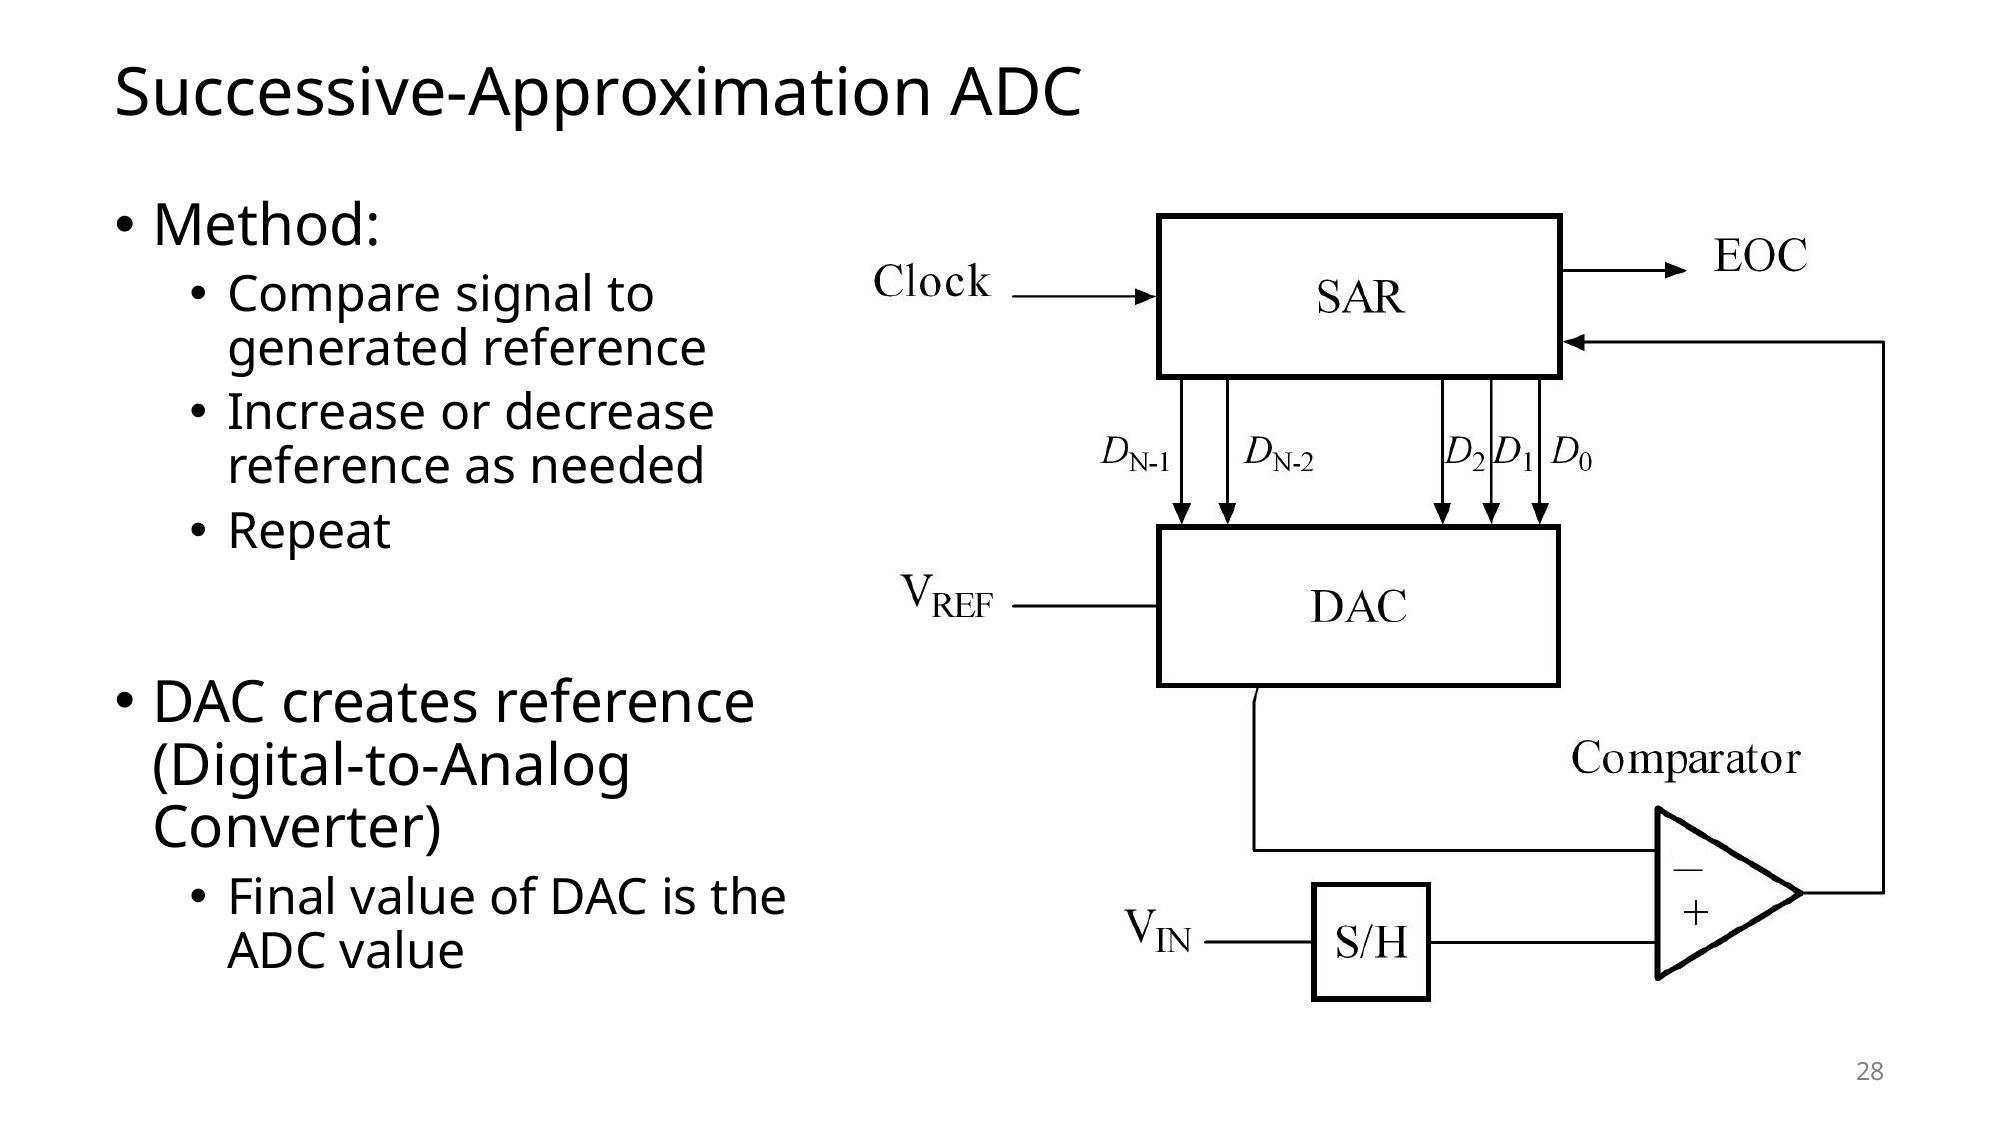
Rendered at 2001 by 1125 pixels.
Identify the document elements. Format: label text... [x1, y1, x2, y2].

title Successive-Approximation ADC [99, 37, 1900, 150]
slide_number 28 [1749, 1042, 1900, 1103]
list Method: Compare signal to generated reference Increase or decrease reference as needed Repeat DAC creates reference (Digital-to-Analog Converter) Final value of DAC is the ADC value [99, 187, 829, 1013]
picture [870, 187, 1900, 1013]
